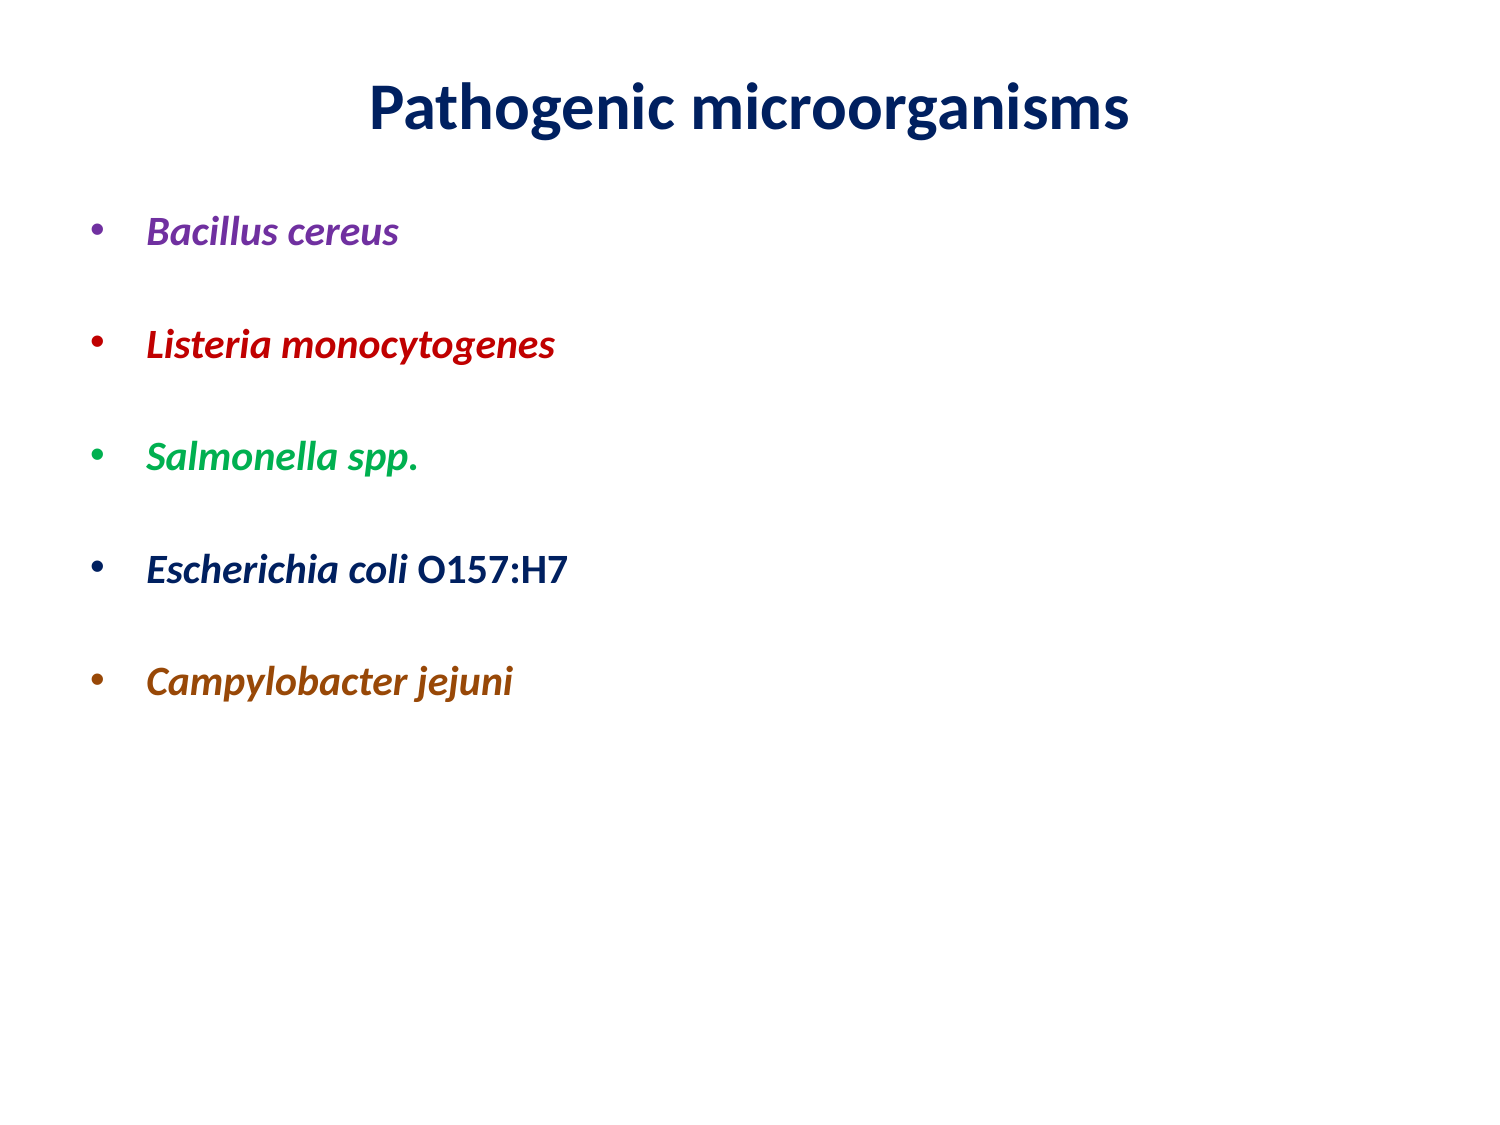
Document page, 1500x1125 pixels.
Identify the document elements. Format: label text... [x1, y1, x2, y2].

list Bacillus cereus Listeria monocytogenes Salmonella spp. Escherichia coli O157:H7 Campylobacter jejuni [75, 196, 1425, 1035]
title Pathogenic microorganisms [75, 45, 1425, 161]
